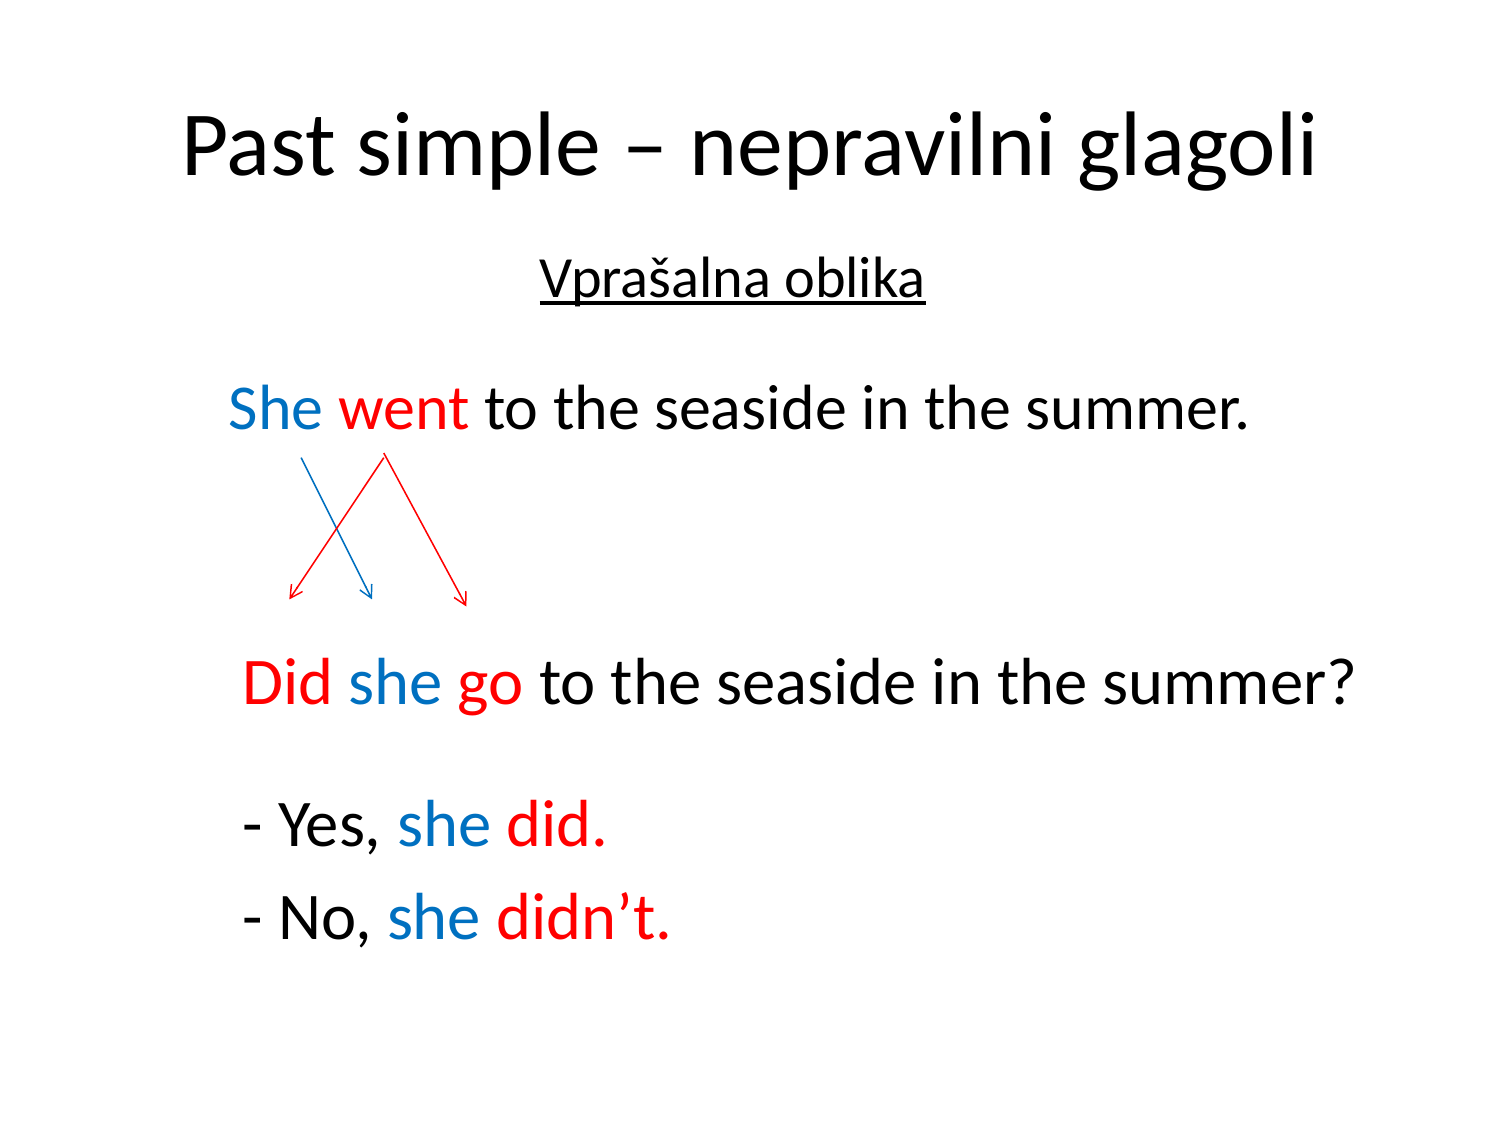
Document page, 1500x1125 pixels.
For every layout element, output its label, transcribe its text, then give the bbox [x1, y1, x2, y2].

text_box Vprašalna oblika [513, 231, 952, 317]
text_box Did she go to the seaside in the summer? [227, 630, 1412, 725]
title Past simple – nepravilni glagoli [75, 45, 1425, 233]
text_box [288, 452, 467, 607]
list She went to the seaside in the summer. [213, 358, 1294, 470]
text_box - Yes, she did. - No, she didn’t. [227, 771, 748, 973]
